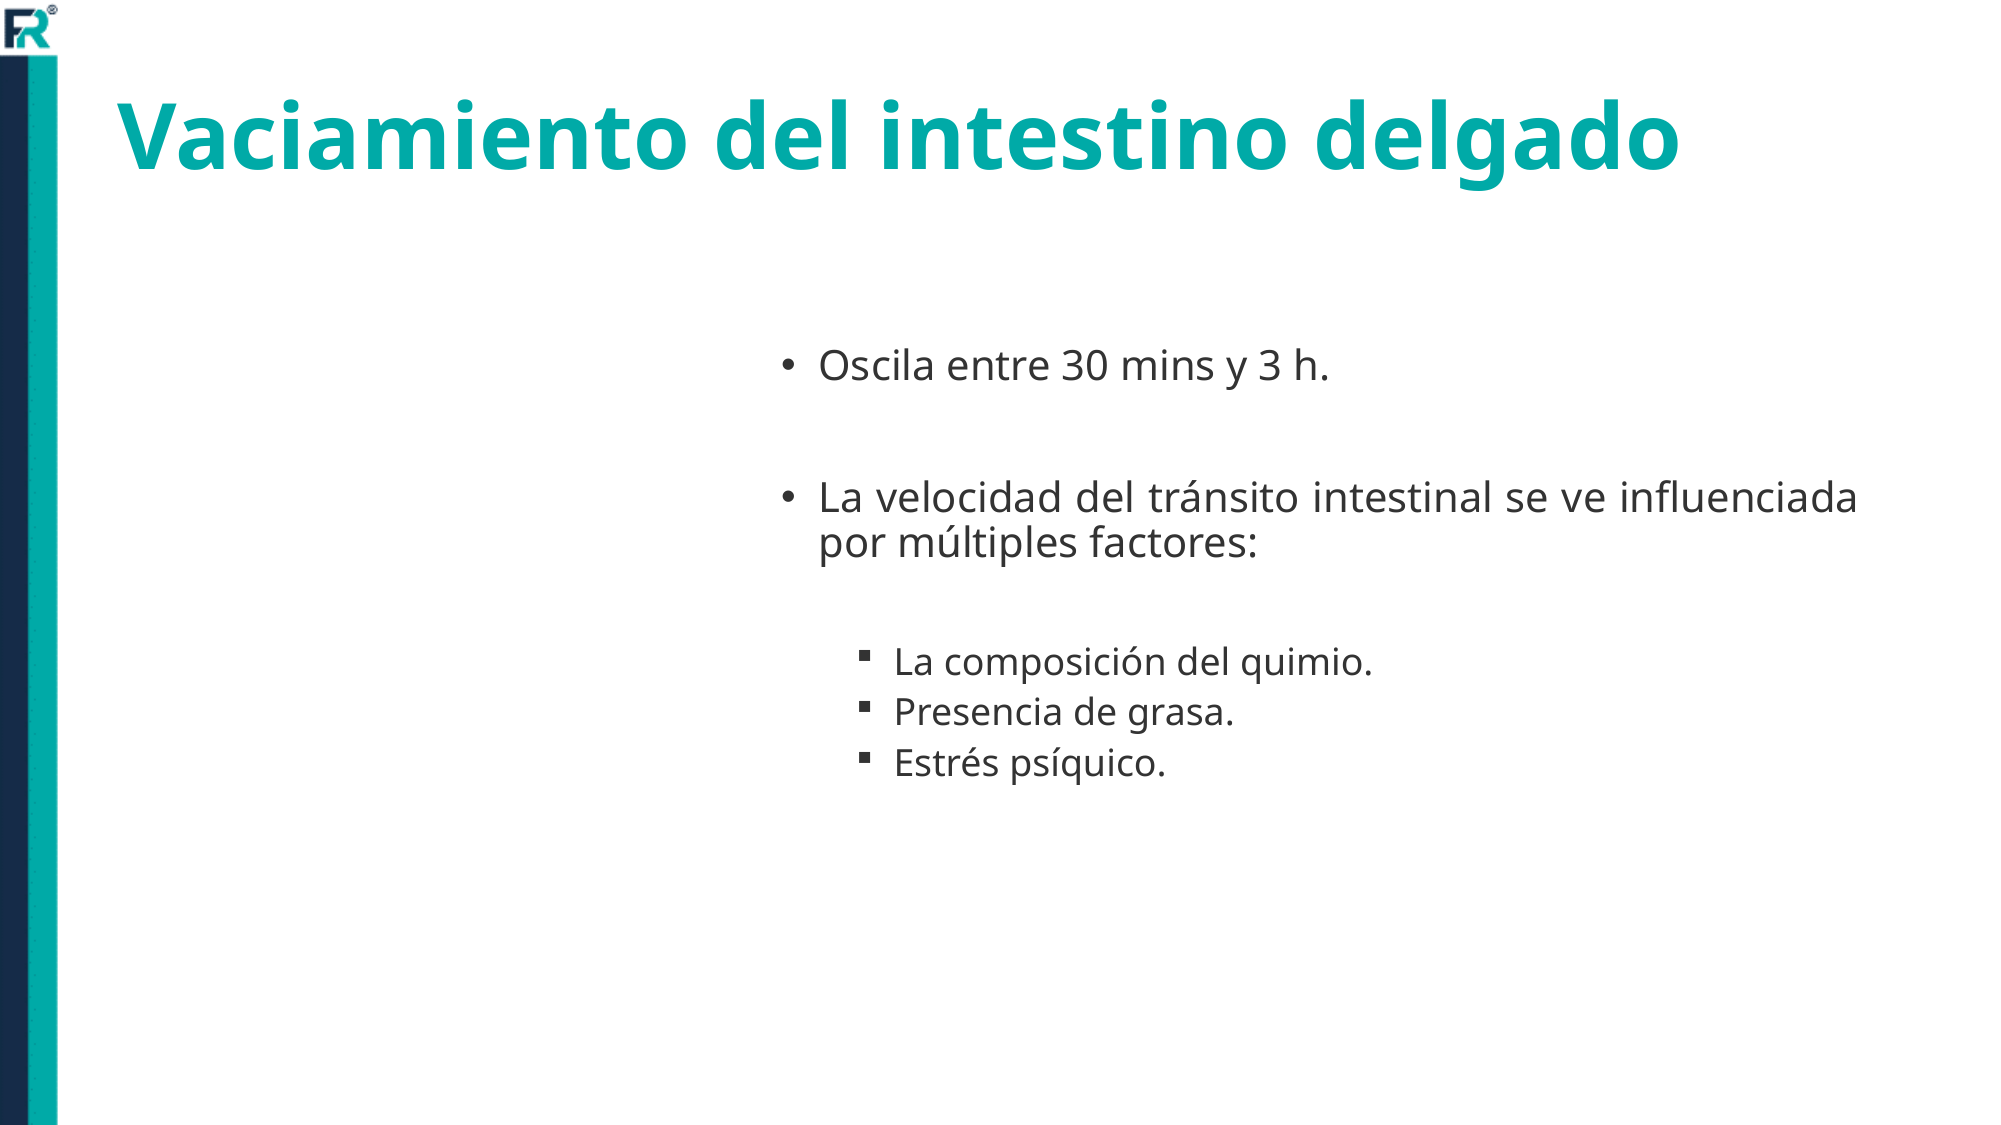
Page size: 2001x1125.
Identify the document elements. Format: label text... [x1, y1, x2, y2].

title Vaciamiento del intestino delgado [102, 31, 1828, 249]
list Oscila entre 30 mins y 3 h. La velocidad del tránsito intestinal se ve influenciada por múltiples factores: La composición del quimio. Presencia de grasa. Estrés psíquico. [766, 336, 1876, 1051]
picture [0, 0, 2001, 1125]
